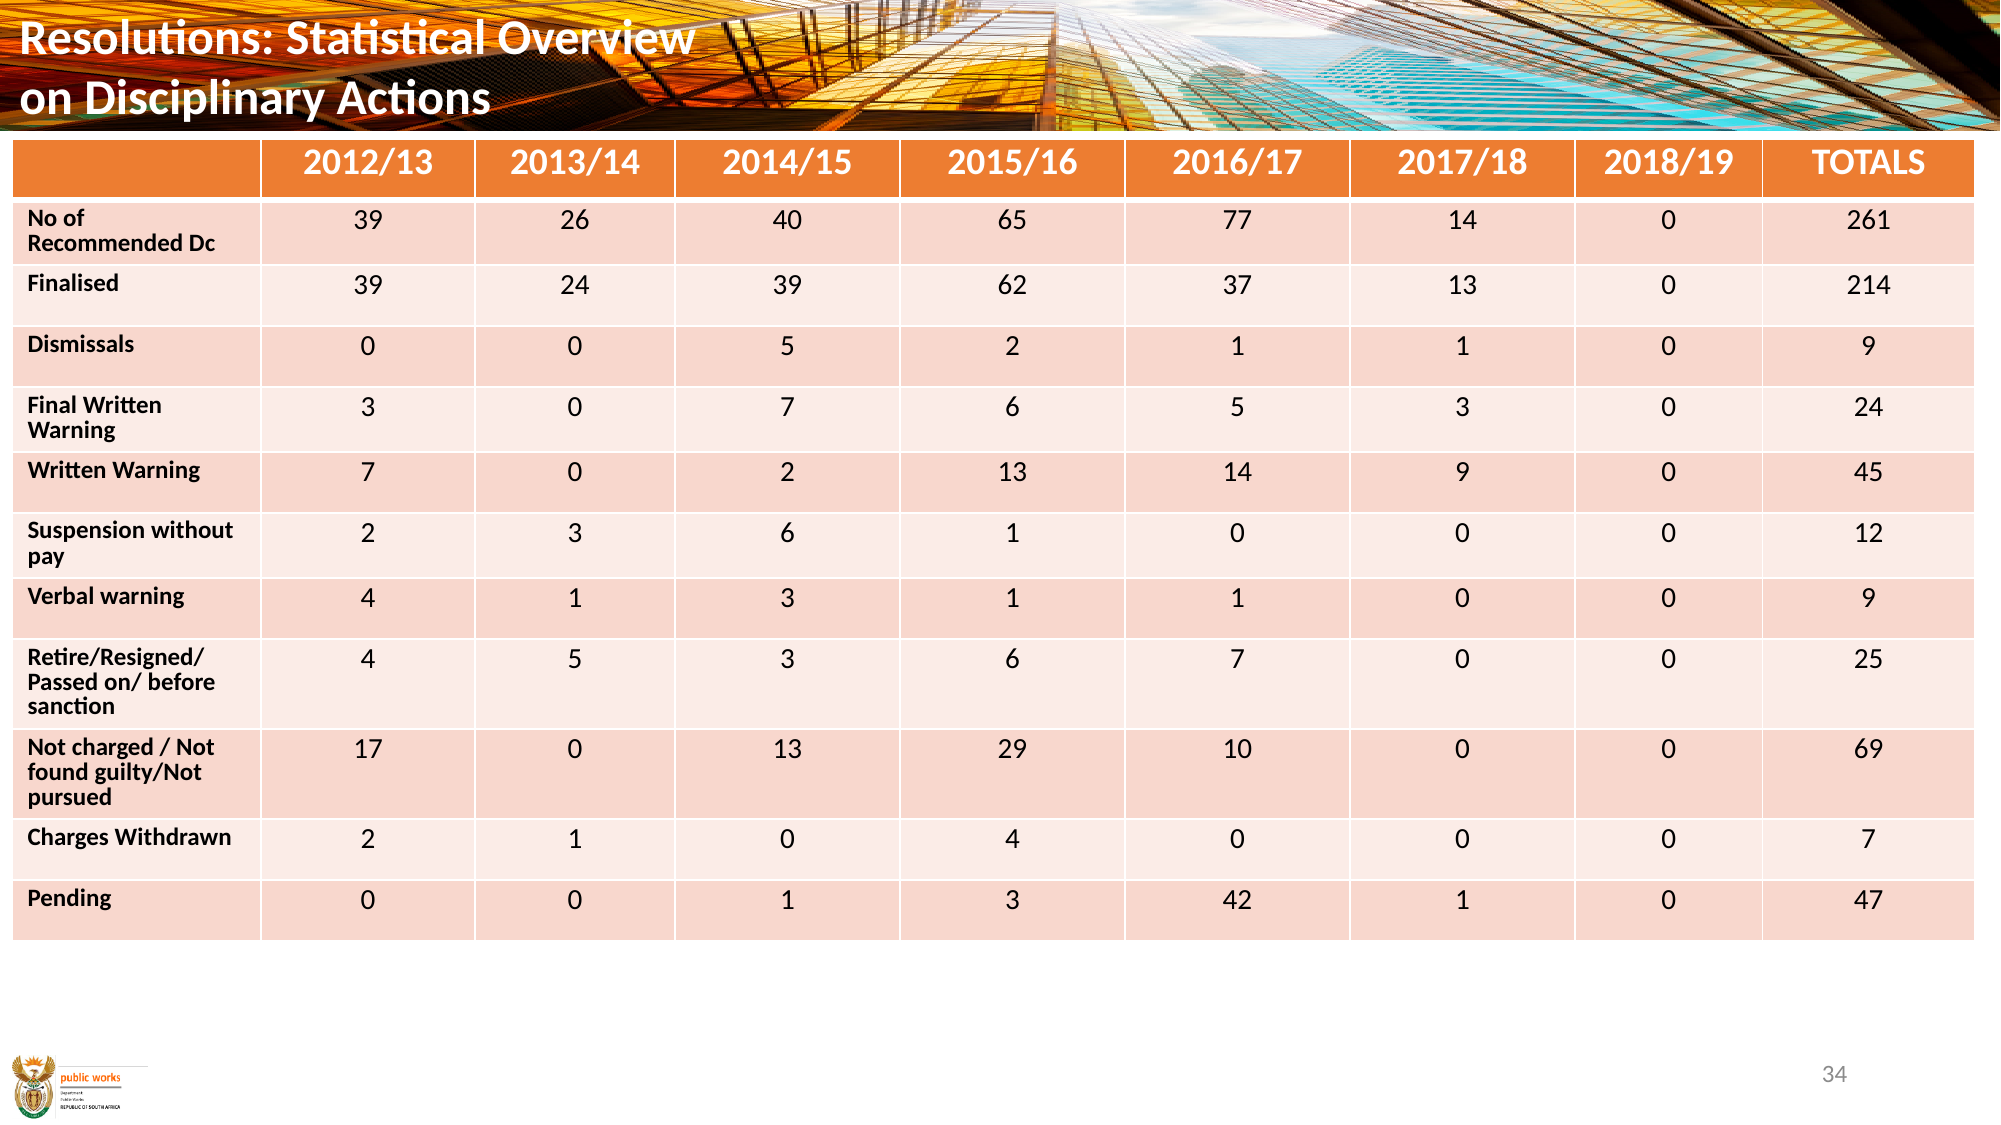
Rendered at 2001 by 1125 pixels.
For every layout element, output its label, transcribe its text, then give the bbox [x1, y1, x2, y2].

table_cell 13 [901, 453, 1124, 512]
table_cell 13 [676, 730, 899, 818]
table_cell 0 [1576, 388, 1762, 451]
table_cell 39 [676, 266, 899, 325]
table_cell 0 [1576, 820, 1762, 879]
table_cell 9 [1351, 453, 1574, 512]
table_cell 0 [262, 881, 474, 940]
table_cell 7 [262, 453, 474, 512]
table_cell 1 [476, 820, 674, 879]
table_cell 3 [476, 514, 674, 577]
table_cell 0 [1576, 514, 1762, 577]
table_cell 0 [1576, 266, 1762, 325]
table_cell 3 [901, 881, 1124, 940]
table_cell 0 [1576, 579, 1762, 638]
table_cell 1 [1351, 881, 1574, 940]
table_cell 4 [262, 579, 474, 638]
table_header [13, 140, 260, 197]
table_cell 0 [1576, 640, 1762, 728]
table_cell 7 [1763, 820, 1974, 879]
table_cell 45 [1763, 453, 1974, 512]
table_cell 40 [676, 203, 899, 264]
table_cell 0 [1351, 514, 1574, 577]
table_cell 7 [1126, 640, 1349, 728]
table_cell 13 [1351, 266, 1574, 325]
table_cell 0 [1351, 579, 1574, 638]
table_cell Suspension without pay [13, 514, 260, 577]
table_cell 12 [1763, 514, 1974, 577]
table_cell 24 [1763, 388, 1974, 451]
table_cell 0 [476, 730, 674, 818]
table_cell 3 [262, 388, 474, 451]
table_cell Retire/Resigned/ Passed on/ before sanction [13, 640, 260, 728]
table_cell 65 [901, 203, 1124, 264]
table_cell Written Warning [13, 453, 260, 512]
table_cell 1 [1351, 327, 1574, 386]
table_cell 77 [1126, 203, 1349, 264]
table_cell 2 [901, 327, 1124, 386]
table_cell 4 [262, 640, 474, 728]
table_cell 1 [676, 881, 899, 940]
table_cell 0 [676, 820, 899, 879]
table_cell 1 [901, 514, 1124, 577]
table_cell 5 [476, 640, 674, 728]
table_cell 214 [1763, 266, 1974, 325]
table_cell 42 [1126, 881, 1349, 940]
table_header 2012/13 [262, 140, 474, 197]
table_cell 26 [476, 203, 674, 264]
table_cell 1 [1126, 579, 1349, 638]
table_cell 0 [476, 453, 674, 512]
table_cell 0 [1576, 453, 1762, 512]
table_cell 39 [262, 266, 474, 325]
table_cell 3 [676, 579, 899, 638]
table_cell 6 [901, 388, 1124, 451]
table_cell 0 [1126, 820, 1349, 879]
table_cell 37 [1126, 266, 1349, 325]
table_cell 2 [262, 820, 474, 879]
table_cell 261 [1763, 203, 1974, 264]
table_cell Charges Withdrawn [13, 820, 260, 879]
table_cell 6 [901, 640, 1124, 728]
table_cell 0 [1351, 820, 1574, 879]
table_header 2018/19 [1576, 140, 1762, 197]
table_cell 29 [901, 730, 1124, 818]
table_cell 0 [1576, 327, 1762, 386]
table_header 2013/14 [476, 140, 674, 197]
table_cell 5 [1126, 388, 1349, 451]
table_cell 1 [901, 579, 1124, 638]
table_cell 9 [1763, 579, 1974, 638]
table_cell 2 [676, 453, 899, 512]
table_header TOTALS [1763, 140, 1974, 197]
table_cell 0 [1351, 640, 1574, 728]
table_cell 0 [476, 327, 674, 386]
table_cell 69 [1763, 730, 1974, 818]
table_cell 1 [476, 579, 674, 638]
table_cell 0 [1576, 730, 1762, 818]
table_cell 0 [1576, 881, 1762, 940]
table_cell Finalised [13, 266, 260, 325]
table_cell 3 [1351, 388, 1574, 451]
table_cell 6 [676, 514, 899, 577]
table_cell Verbal warning [13, 579, 260, 638]
table_cell 0 [476, 881, 674, 940]
table_cell 17 [262, 730, 474, 818]
table_cell 39 [262, 203, 474, 264]
table_header 2014/15 [676, 140, 899, 197]
table_cell 7 [676, 388, 899, 451]
table_header 2015/16 [901, 140, 1124, 197]
table_cell 2 [262, 514, 474, 577]
table_cell Pending [13, 881, 260, 940]
table_cell Not charged / Not found guilty/Not pursued [13, 730, 260, 818]
table_cell 0 [1576, 203, 1762, 264]
table_cell 0 [262, 327, 474, 386]
picture [0, 0, 2000, 131]
table_cell 0 [1126, 514, 1349, 577]
table_cell 9 [1763, 327, 1974, 386]
table_cell 10 [1126, 730, 1349, 818]
table_cell 3 [676, 640, 899, 728]
table_cell 5 [676, 327, 899, 386]
table_header 2017/18 [1351, 140, 1574, 197]
table_cell 4 [901, 820, 1124, 879]
picture [12, 1055, 148, 1121]
table_cell 62 [901, 266, 1124, 325]
table_cell 14 [1351, 203, 1574, 264]
table_cell 47 [1763, 881, 1974, 940]
table_cell 25 [1763, 640, 1974, 728]
table_cell 1 [1126, 327, 1349, 386]
table_cell 24 [476, 266, 674, 325]
table_cell 0 [476, 388, 674, 451]
table_cell Final Written Warning [13, 388, 260, 451]
table_cell 0 [1351, 730, 1574, 818]
table_header 2016/17 [1126, 140, 1349, 197]
table_cell Dismissals [13, 327, 260, 386]
table_cell No of Recommended Dc [13, 203, 260, 264]
slide_number 34 [1412, 1042, 1863, 1103]
table_cell 14 [1126, 453, 1349, 512]
